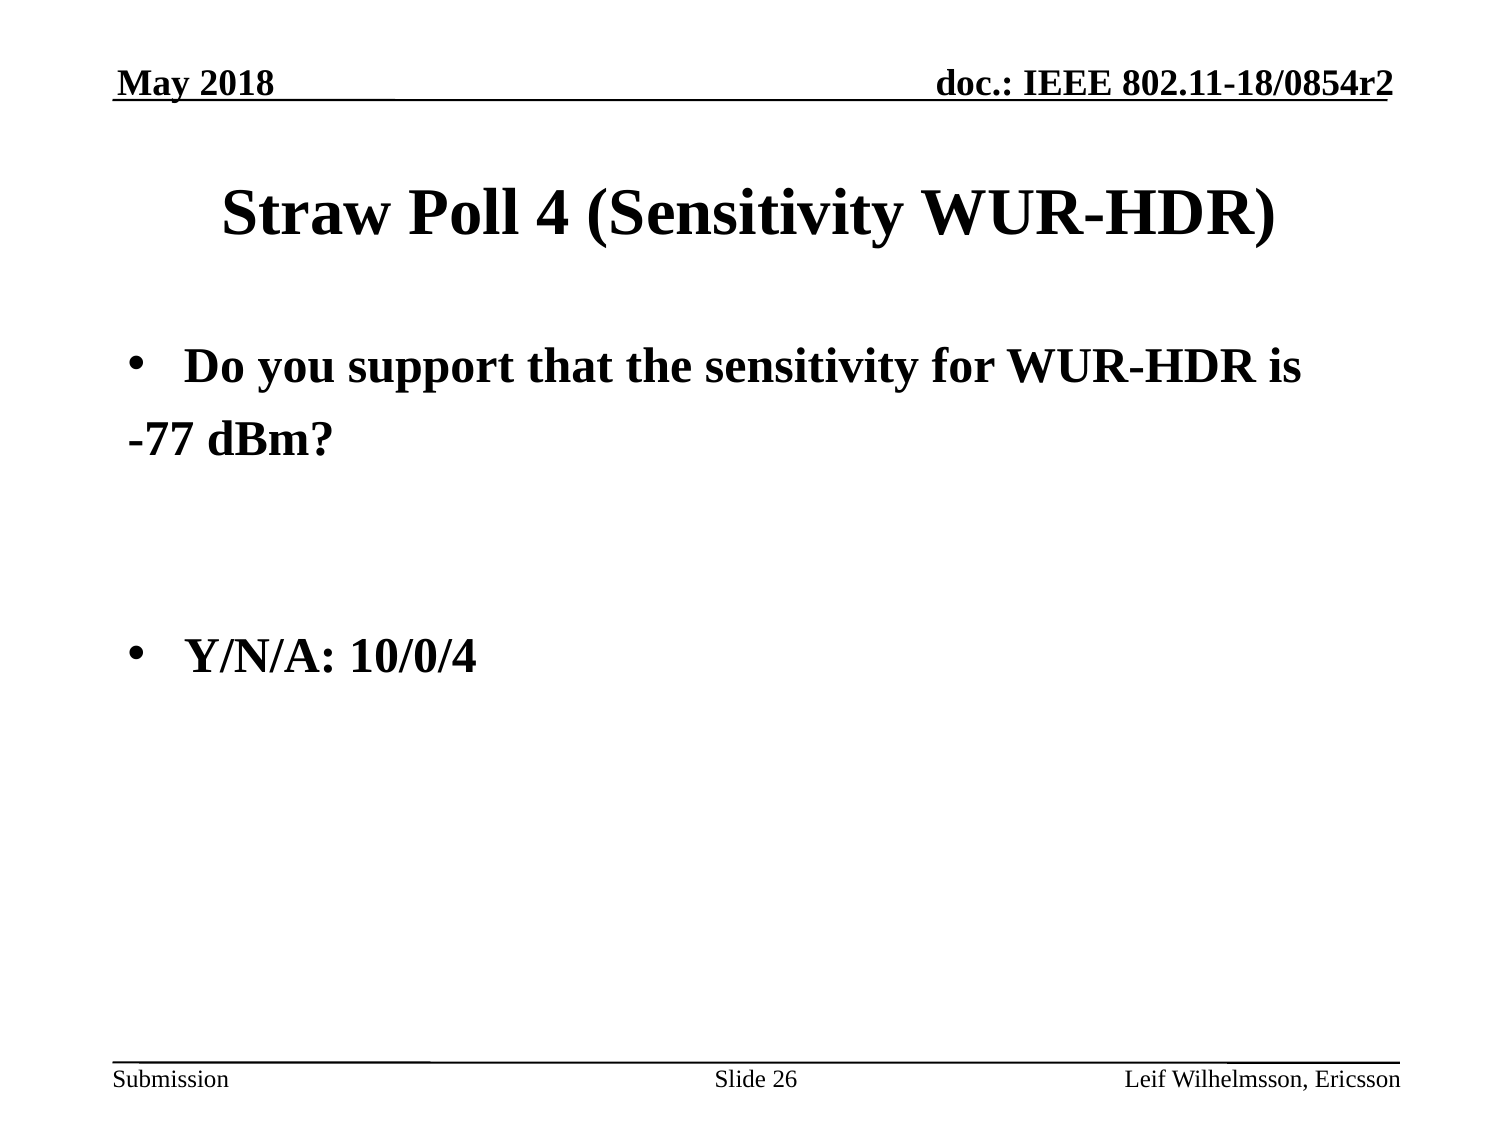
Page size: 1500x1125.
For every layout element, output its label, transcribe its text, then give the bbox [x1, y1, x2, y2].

footer Leif Wilhelmsson, Ericsson [1007, 1061, 1402, 1093]
list Do you support that the sensitivity for WUR-HDR is -77 dBm? Y/N/A: 10/0/4 [112, 324, 1388, 1016]
title Straw Poll 4 (Sensitivity WUR-HDR) [112, 111, 1388, 303]
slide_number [116, 58, 507, 104]
slide_number Slide 26 [712, 1061, 800, 1123]
